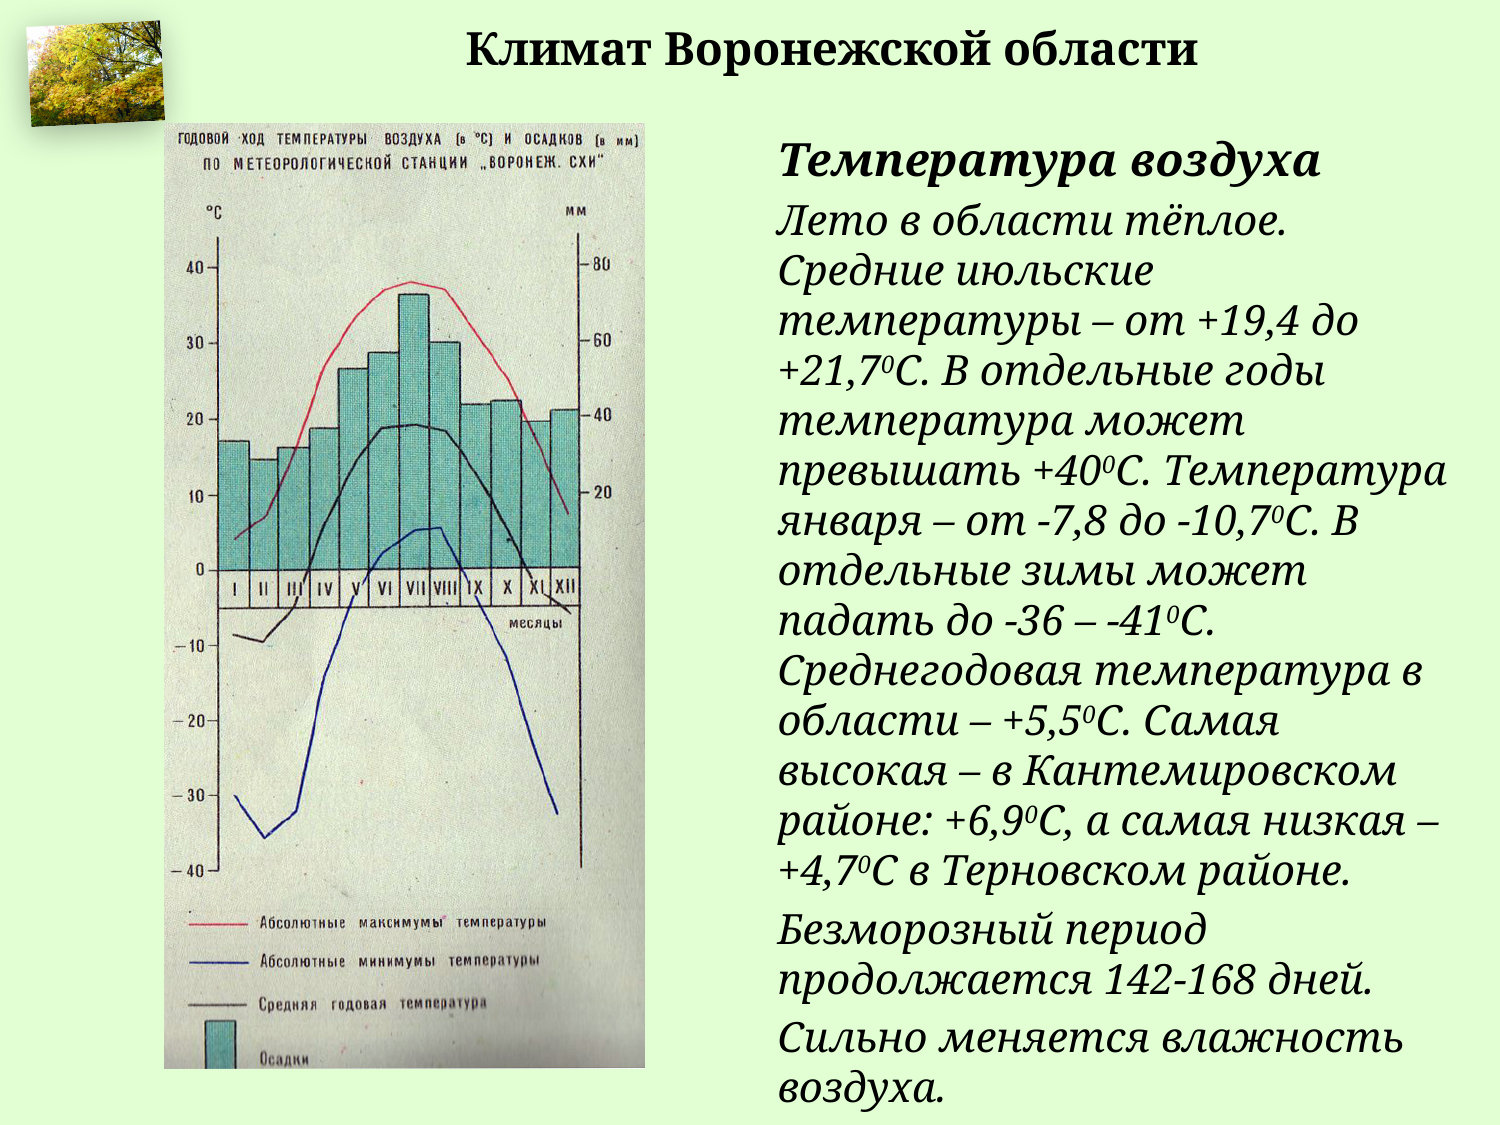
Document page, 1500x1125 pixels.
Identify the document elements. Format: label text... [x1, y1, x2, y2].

list Температура воздуха Лето в области тёплое. Средние июльские температуры – от +19,4 до +21,70С. В отдельные годы температура может превышать +400С. Температура января – от -7,8 до -10,70С. В отдельные зимы может падать до -36 – -410С. Среднегодовая температура в области – +5,50С. Самая высокая – в Кантемировском районе: +6,90С, а самая низкая – +4,70С в Терновском районе. Безморозный период продолжается 142-168 дней. Сильно меняется влажность воздуха. [762, 122, 1477, 1091]
picture [163, 122, 645, 1069]
title Климат Воронежской области [163, 0, 1500, 94]
picture [27, 21, 165, 127]
